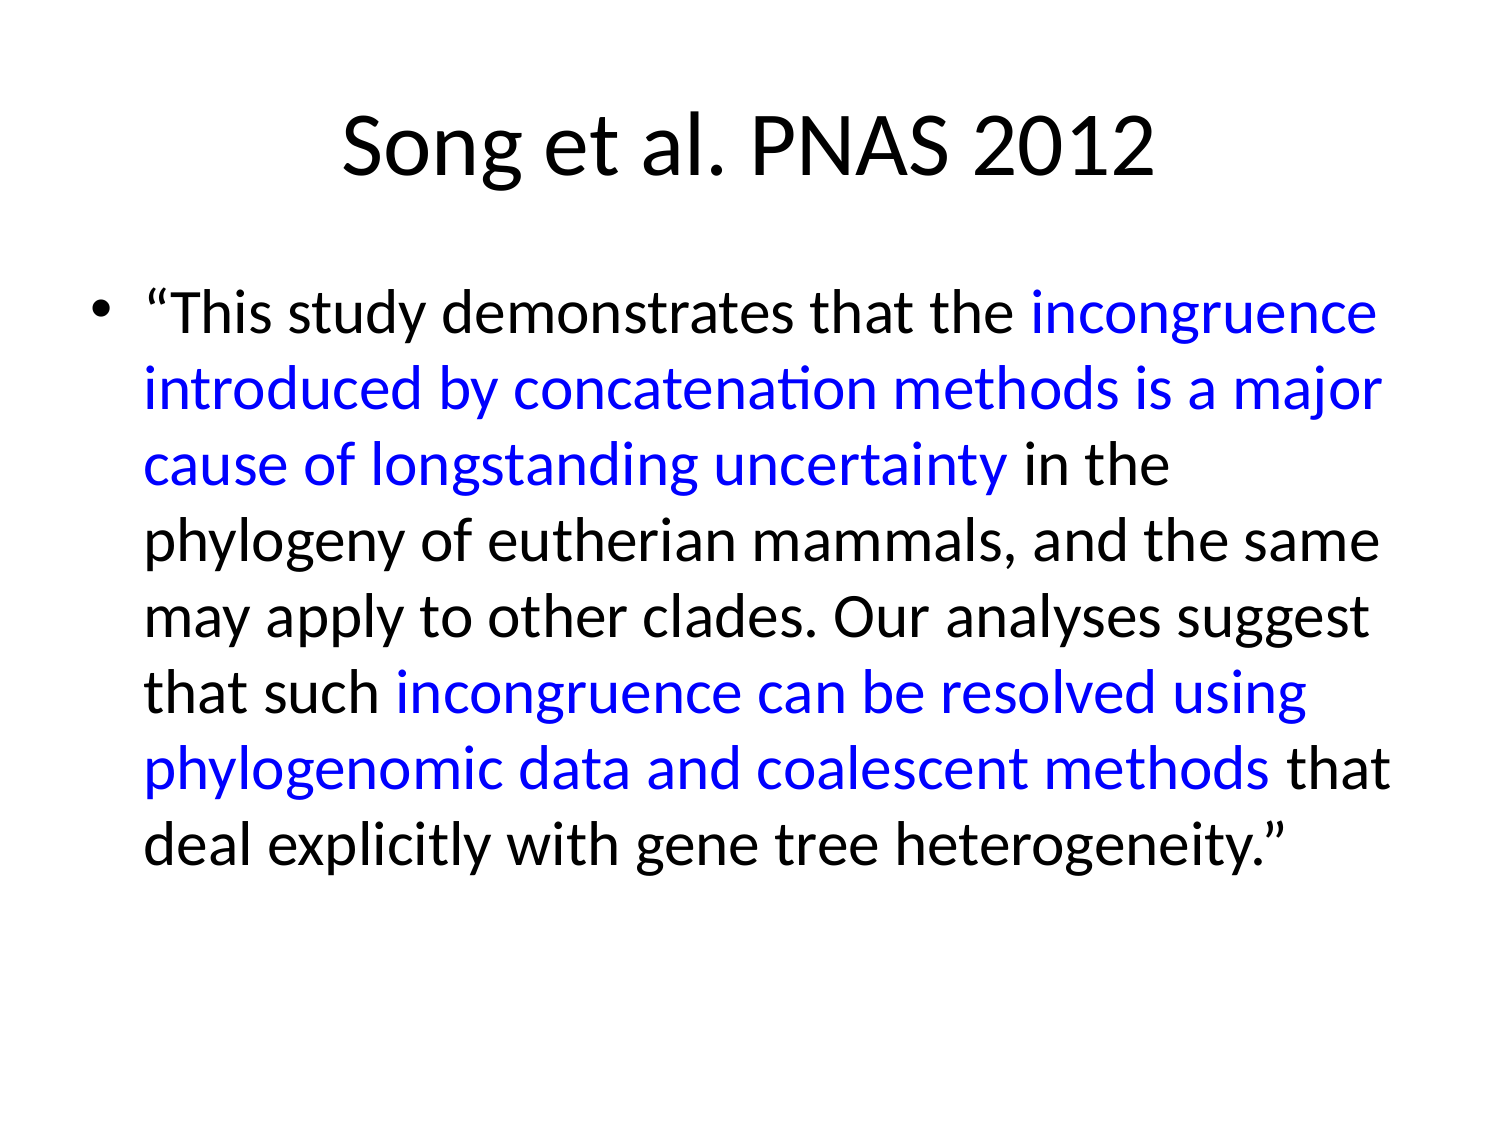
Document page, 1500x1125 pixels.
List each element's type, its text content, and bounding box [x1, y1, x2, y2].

title Song et al. PNAS 2012 [75, 45, 1425, 233]
list “This study demonstrates that the incongruence introduced by concatenation methods is a major cause of longstanding uncertainty in the phylogeny of eutherian mammals, and the same may apply to other clades. Our analyses suggest that such incongruence can be resolved using phylogenomic data and coalescent methods that deal explicitly with gene tree heterogeneity.” [75, 262, 1425, 1005]
